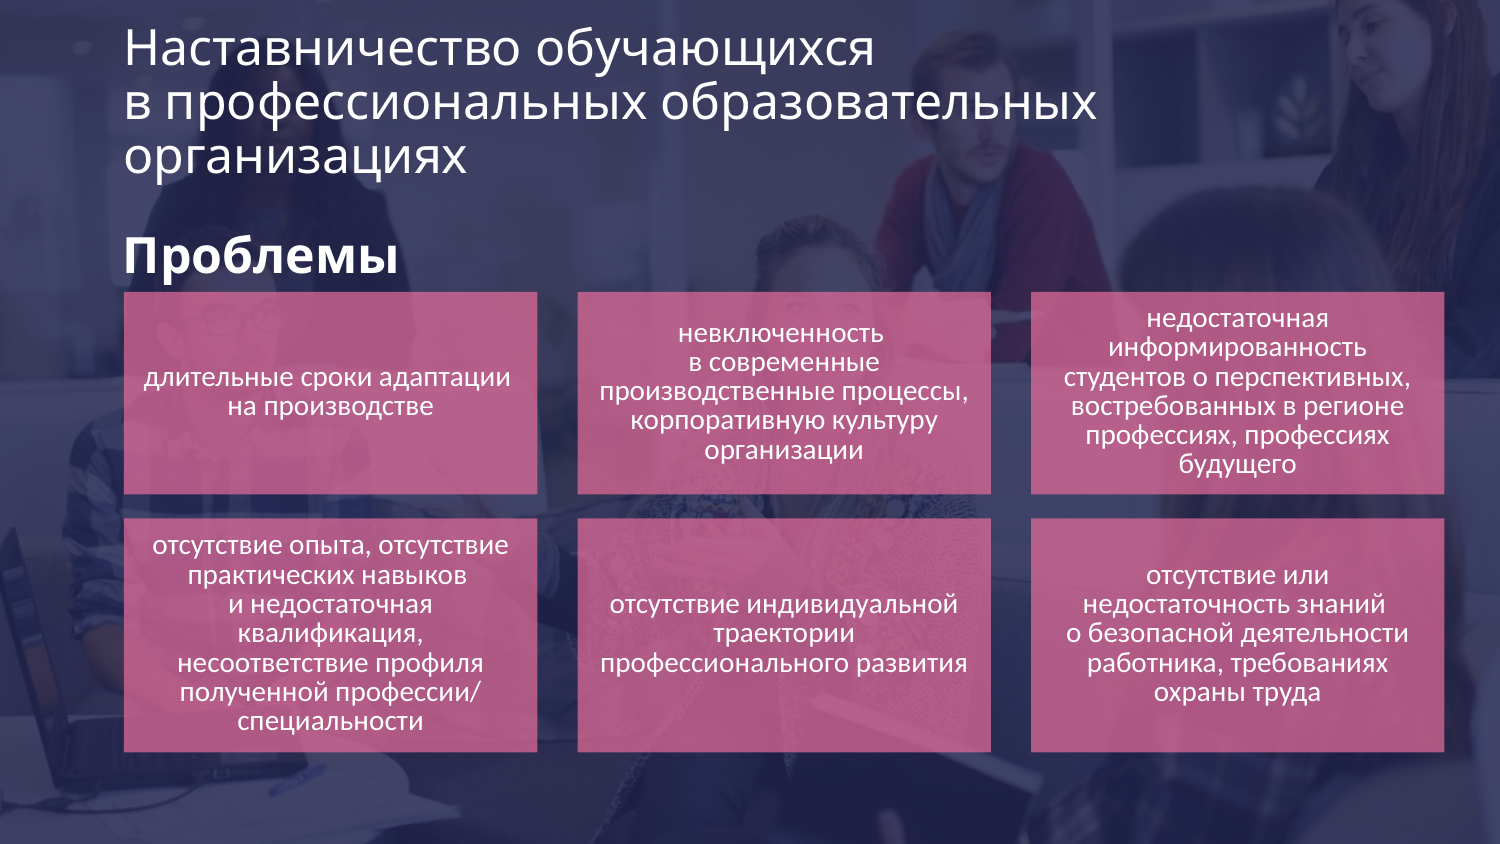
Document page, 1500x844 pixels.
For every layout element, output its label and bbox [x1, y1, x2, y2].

list [0, 0, 1500, 844]
